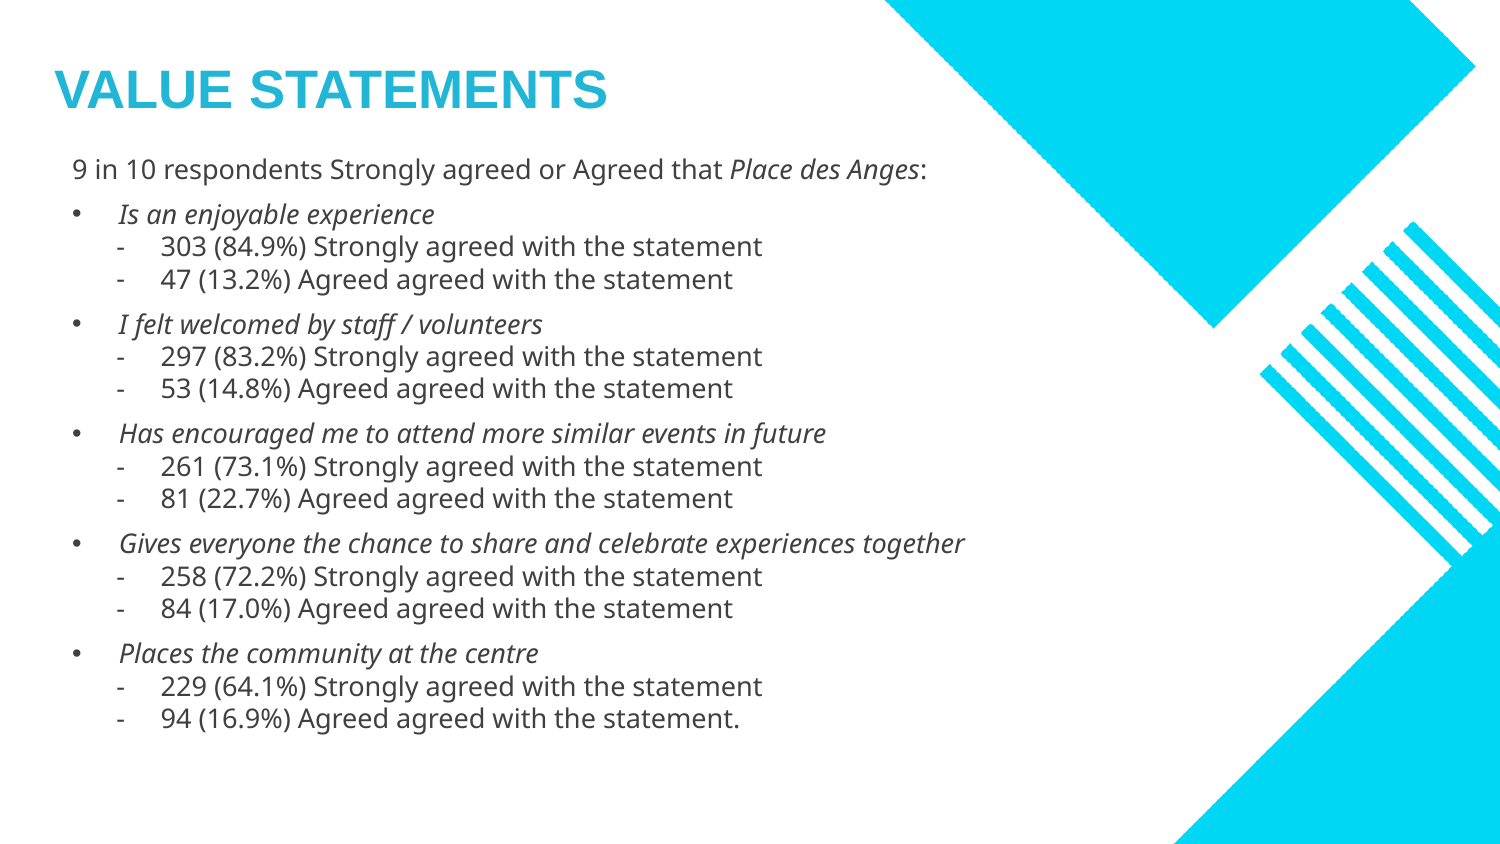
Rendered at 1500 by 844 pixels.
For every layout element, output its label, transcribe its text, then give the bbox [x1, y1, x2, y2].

text_box VALUE STATEMENTS [39, 64, 762, 125]
text_box 9 in 10 respondents Strongly agreed or Agreed that Place des Anges: Is an enjoyable experience 303 (84.9%) Strongly agreed with the statement 47 (13.2%) Agreed agreed with the statement I felt welcomed by staff / volunteers 297 (83.2%) Strongly agreed with the statement 53 (14.8%) Agreed agreed with the statement Has encouraged me to attend more similar events in future 261 (73.1%) Strongly agreed with the statement 81 (22.7%) Agreed agreed with the statement Gives everyone the chance to share and celebrate experiences together 258 (72.2%) Strongly agreed with the statement 84 (17.0%) Agreed agreed with the statement Places the community at the centre 229 (64.1%) Strongly agreed with the statement 94 (16.9%) Agreed agreed with the statement. [57, 144, 762, 742]
picture [767, 0, 1500, 844]
